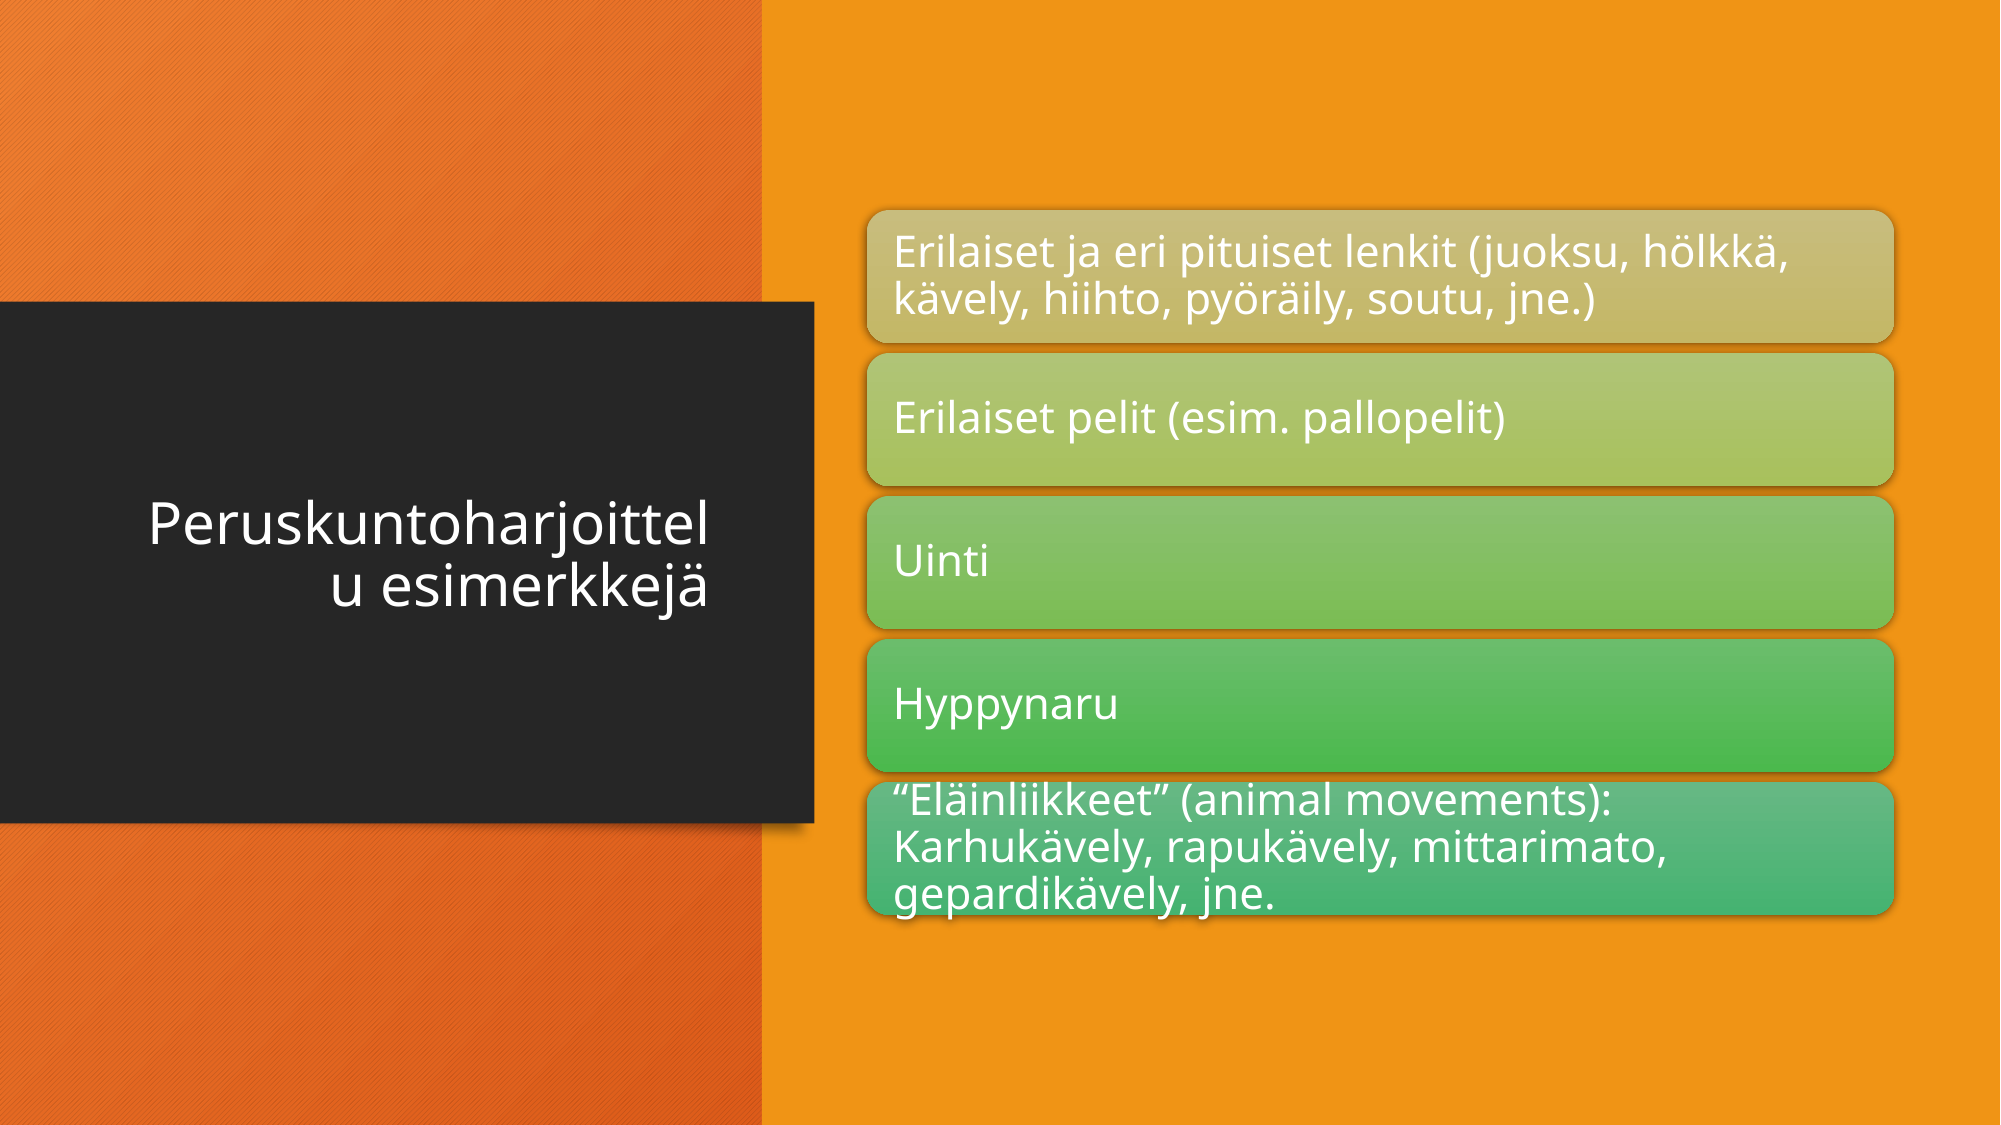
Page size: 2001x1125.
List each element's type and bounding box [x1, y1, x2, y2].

list [866, 104, 1895, 1021]
picture [0, 0, 2000, 1125]
